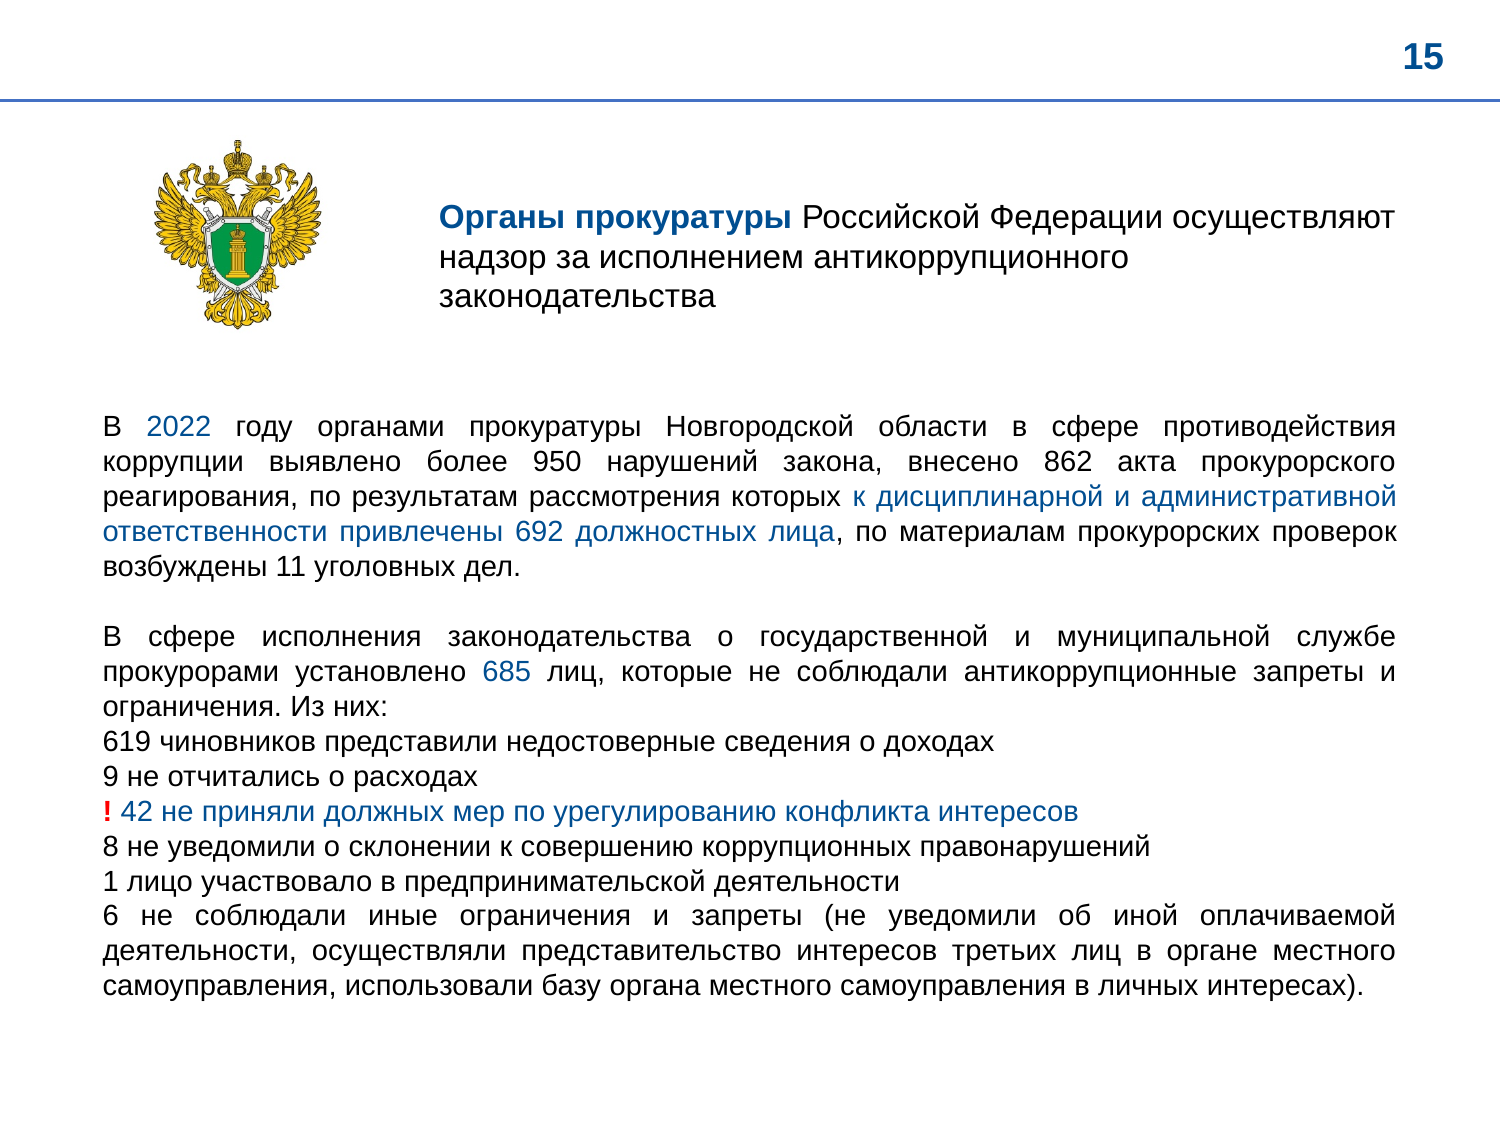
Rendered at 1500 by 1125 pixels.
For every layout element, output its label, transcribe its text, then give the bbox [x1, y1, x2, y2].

text_box Органы прокуратуры Российской Федерации осуществляют надзор за исполнением антикоррупционного законодательства [424, 187, 1412, 322]
text_box В 2022 году органами прокуратуры Новгородской области в сфере противодействия коррупции выявлено более 950 нарушений закона, внесено 862 акта прокурорского реагирования, по результатам рассмотрения которых к дисциплинарной и административной ответственности привлечены 692 должностных лица, по материалам прокурорских проверок возбуждены 11 уголовных дел. В сфере исполнения законодательства о государственной и муниципальной службе прокурорами установлено 685 лиц, которые не соблюдали антикоррупционные запреты и ограничения. Из них: 619 чиновников представили недостоверные сведения о доходах 9 не отчитались о расходах ! 42 не приняли должных мер по урегулированию конфликта интересов 8 не уведомили о склонении к совершению коррупционных правонарушений 1 лицо участвовало в предпринимательской деятельности 6 не соблюдали иные ограничения и запреты (не уведомили об иной оплачиваемой деятельности, осуществляли представительство интересов третьих лиц в органе местного самоуправления, использовали базу органа местного самоуправления в личных интересах). [87, 399, 1413, 1009]
picture [87, 135, 388, 336]
text_box 15 [1387, 10, 1500, 99]
